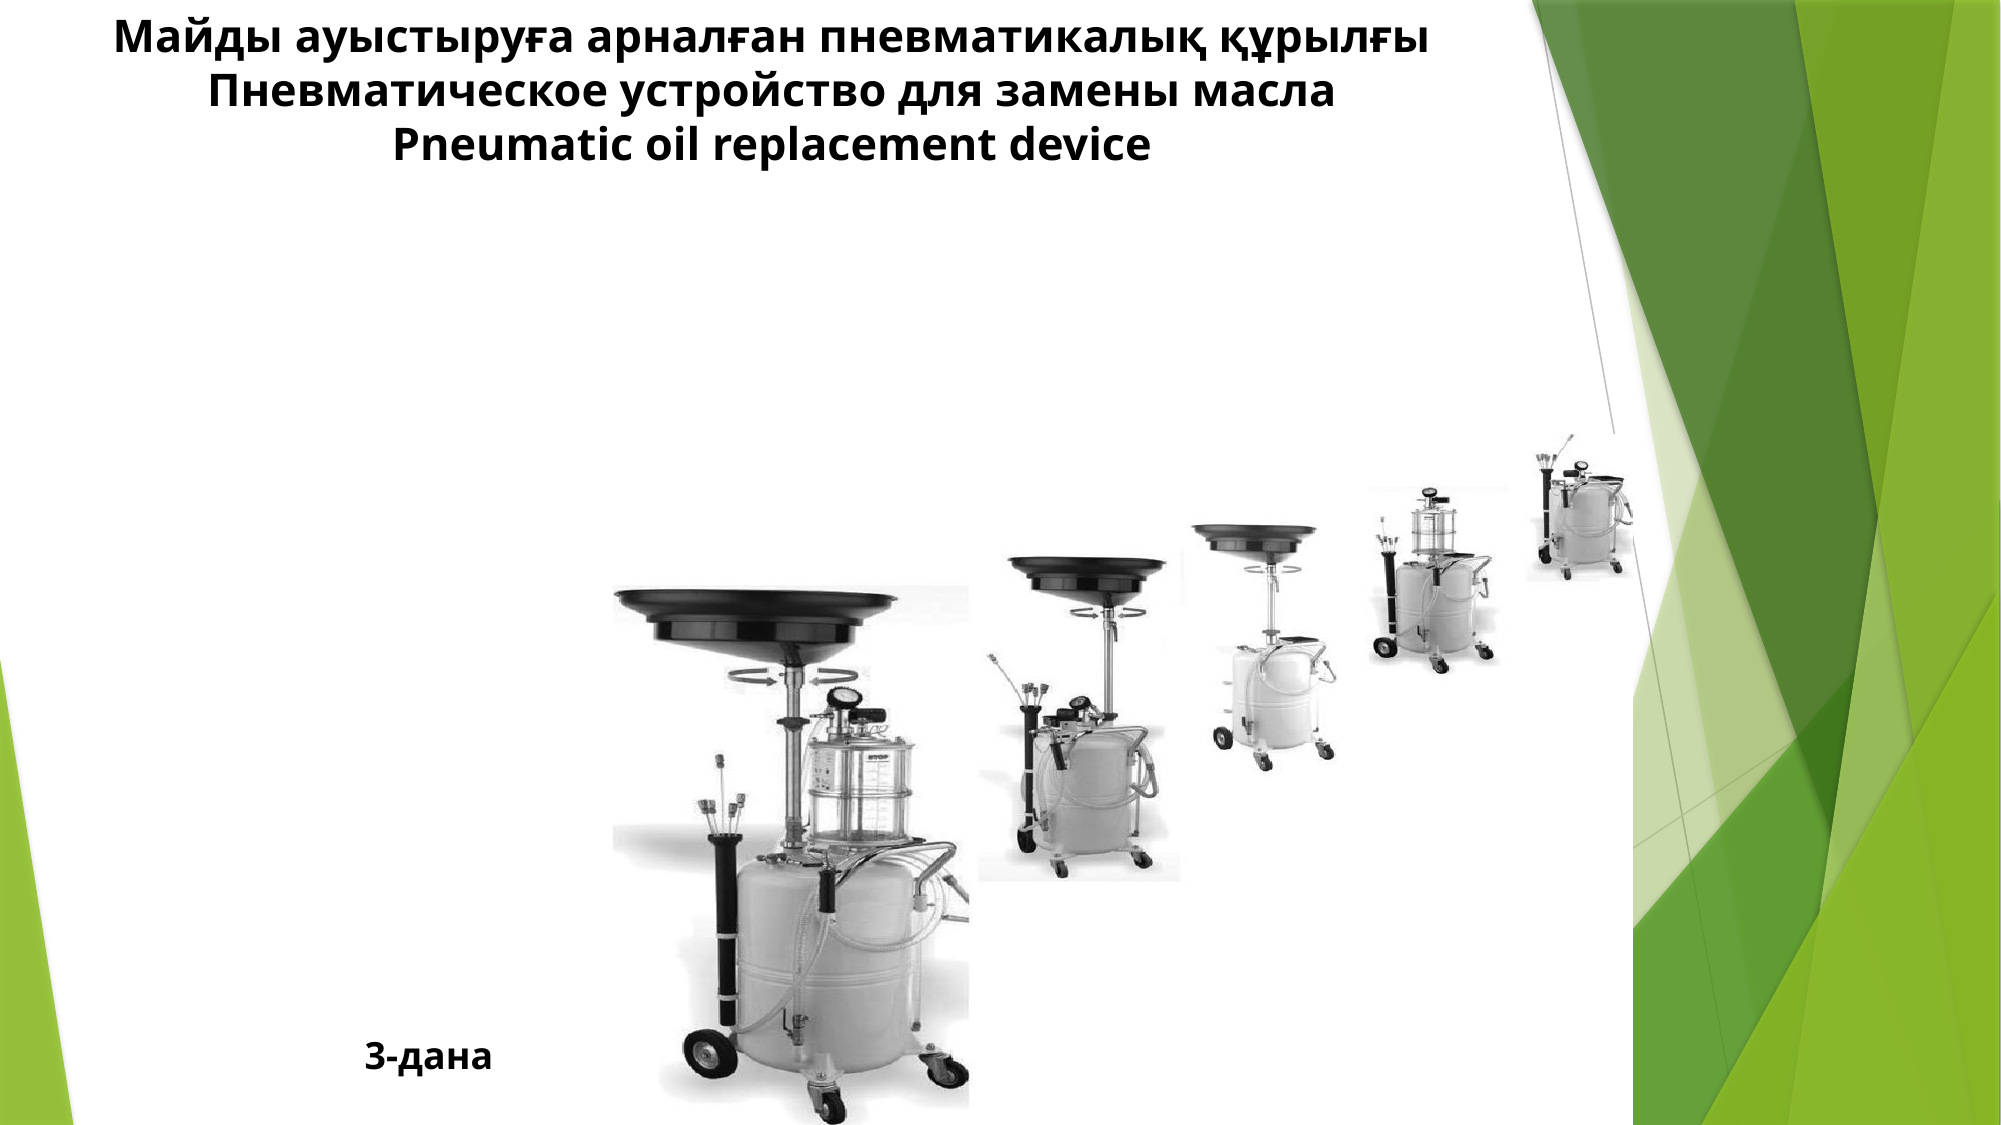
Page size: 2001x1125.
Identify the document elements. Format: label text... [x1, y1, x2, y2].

picture [612, 434, 1633, 1125]
text_box 3-дана [349, 1024, 508, 1085]
title Майды ауыстыруға арналған пневматикалық құрылғы Пневматическое устройство для замены масла Pneumatic oil replacement device [67, 0, 1478, 217]
